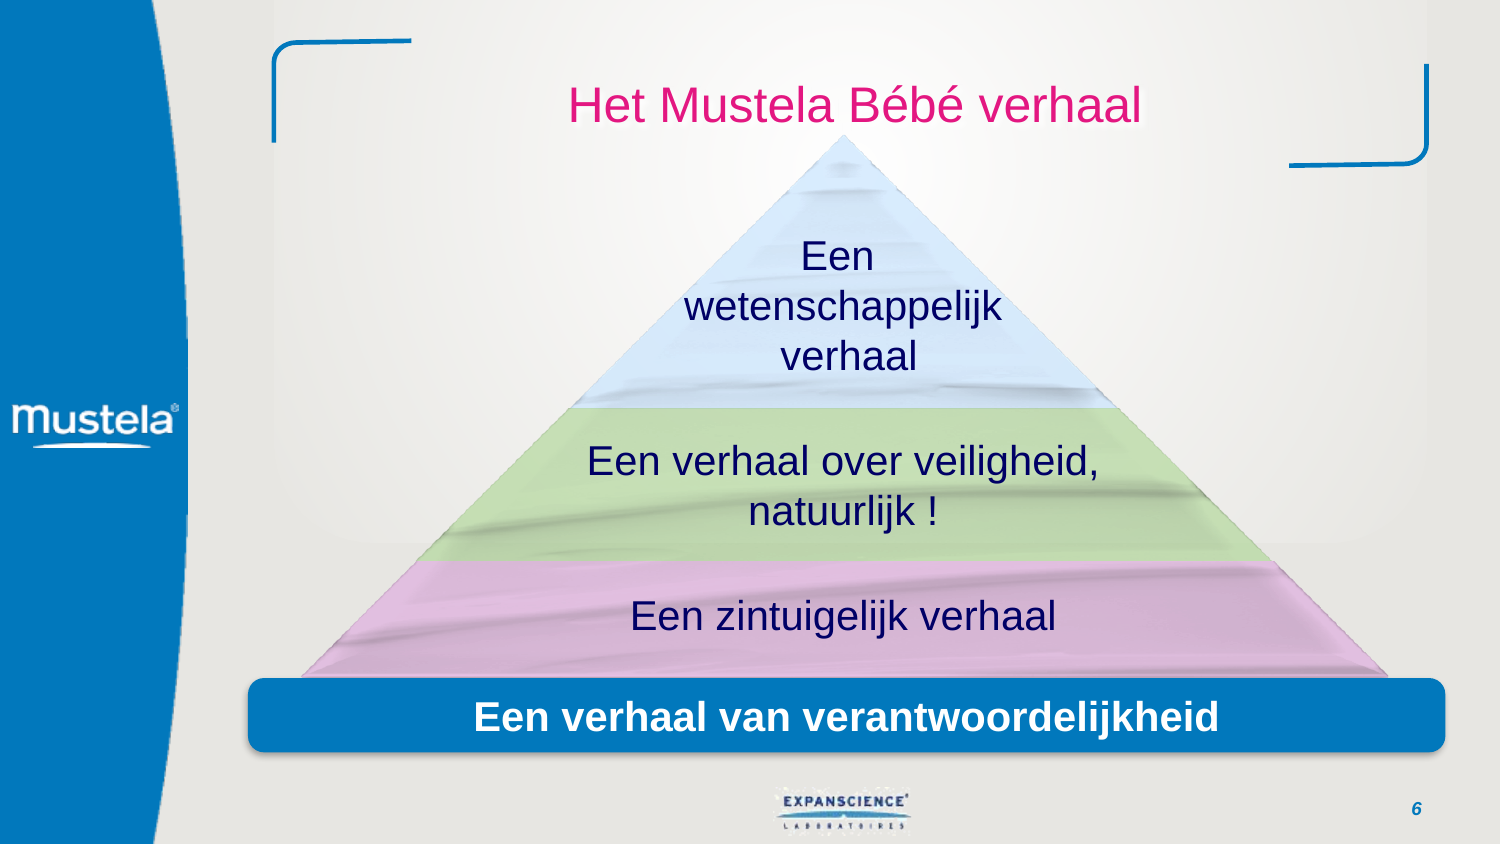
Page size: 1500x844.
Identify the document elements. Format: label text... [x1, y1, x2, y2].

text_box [292, 130, 1395, 407]
picture [0, 0, 188, 844]
slide_number 6 [1086, 785, 1437, 831]
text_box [276, 561, 1411, 687]
picture [773, 787, 915, 836]
text_box Een verhaal van verantwoordelijkheid [247, 677, 1447, 754]
title Het Mustela Bébé verhaal [275, 49, 1436, 156]
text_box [292, 407, 1395, 561]
